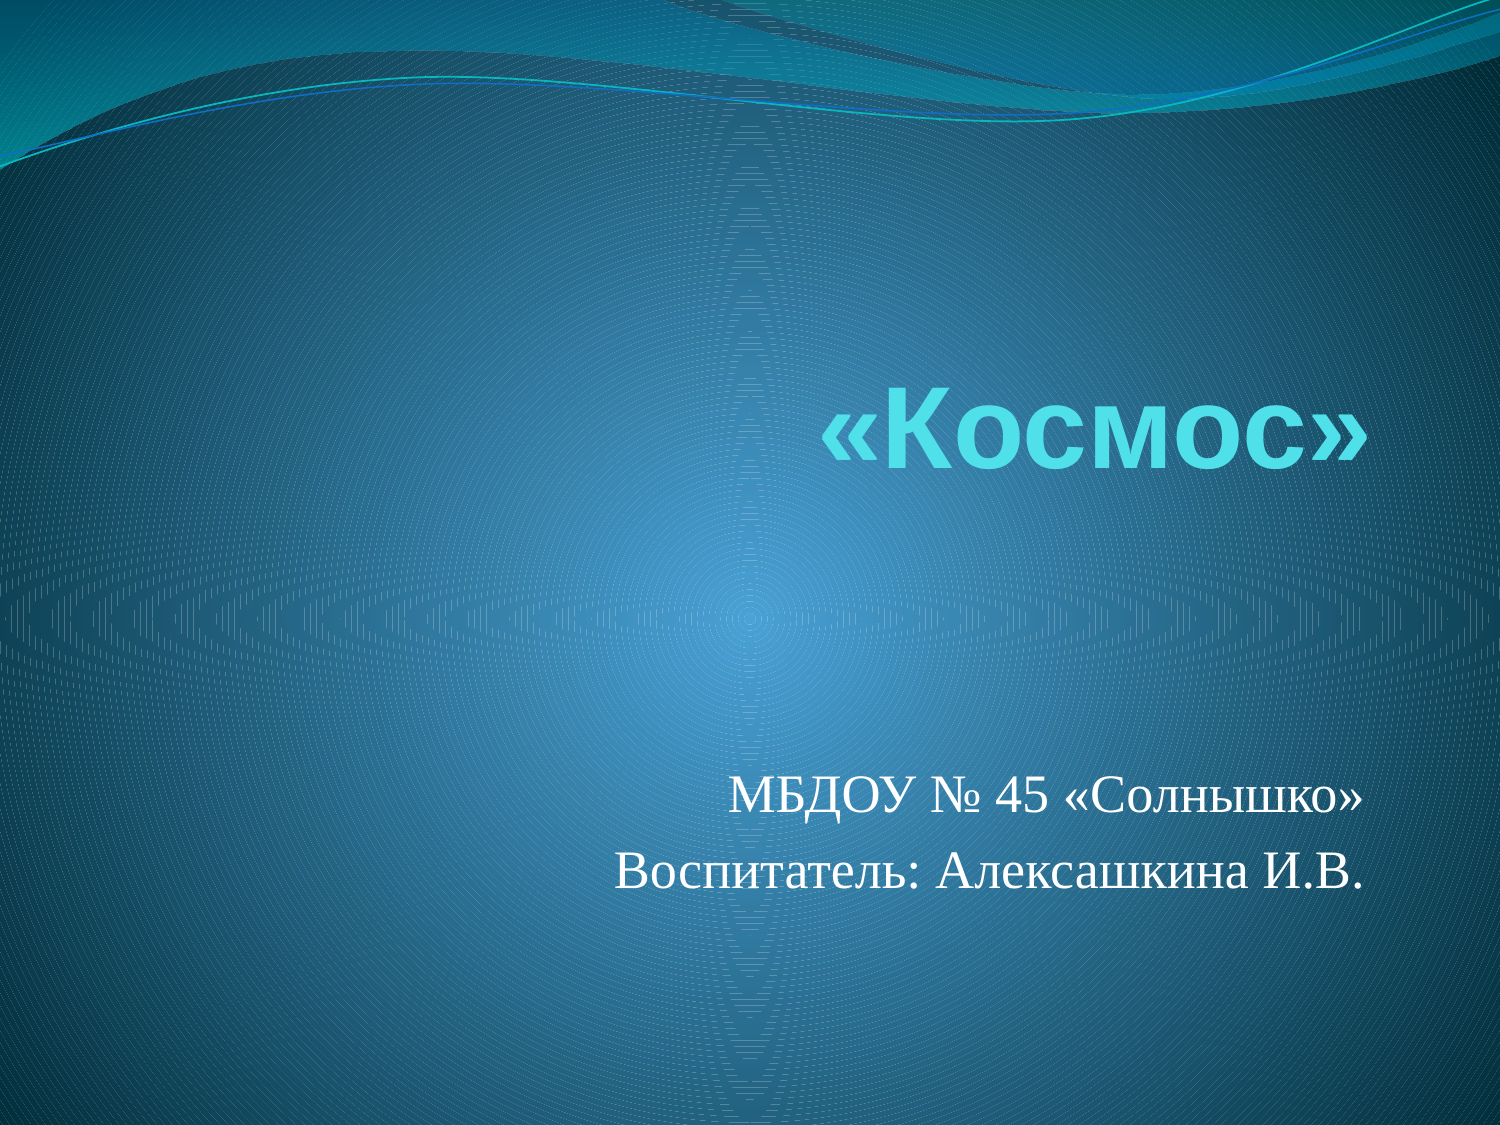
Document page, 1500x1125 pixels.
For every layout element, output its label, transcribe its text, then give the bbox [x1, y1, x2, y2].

subtitle МБДОУ № 45 «Солнышко» Воспитатель: Алексашкина И.В. [87, 751, 1376, 976]
title «Космос» [87, 224, 1376, 492]
